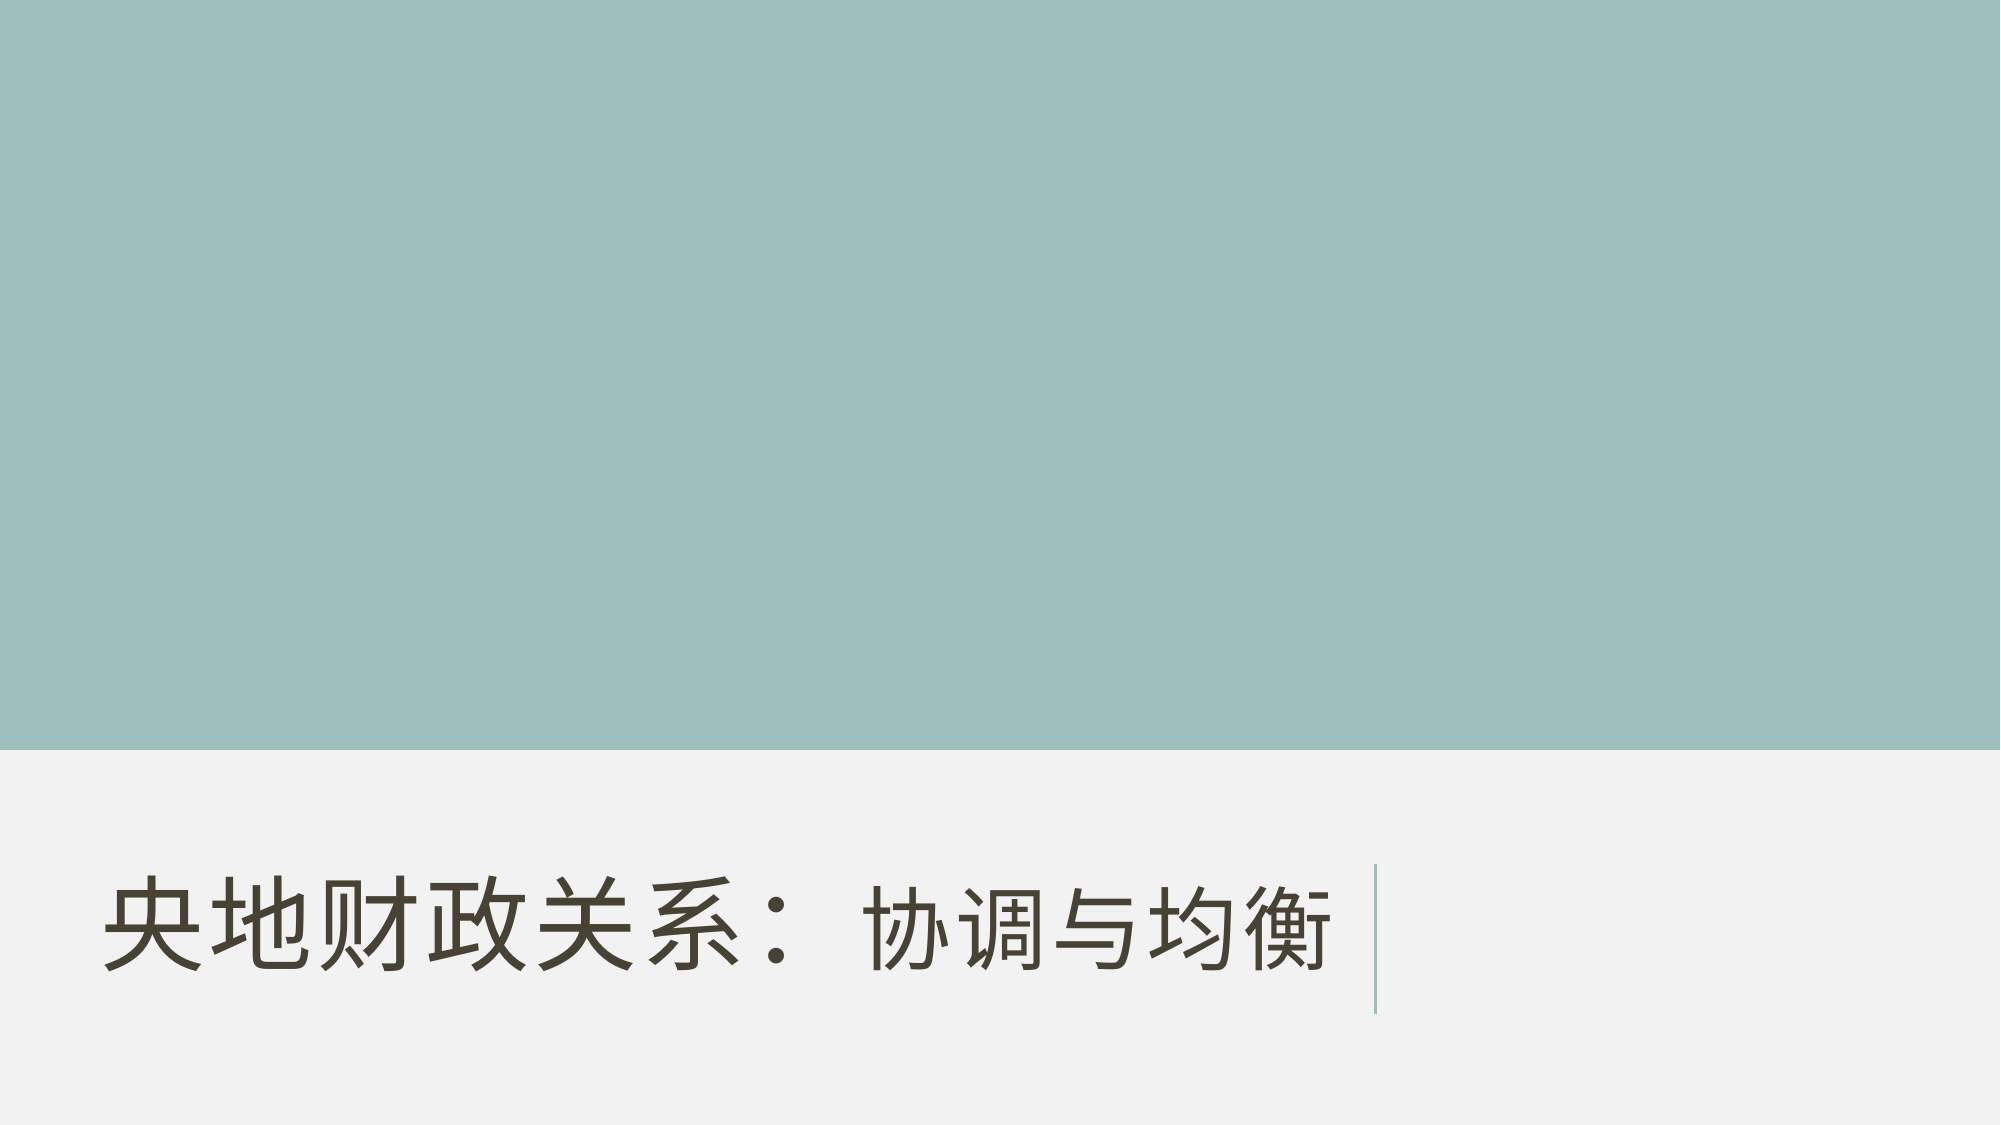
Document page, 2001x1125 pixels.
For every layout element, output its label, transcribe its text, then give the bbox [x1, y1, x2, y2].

title 央地财政关系：协调与均衡 [16, 813, 1350, 1054]
